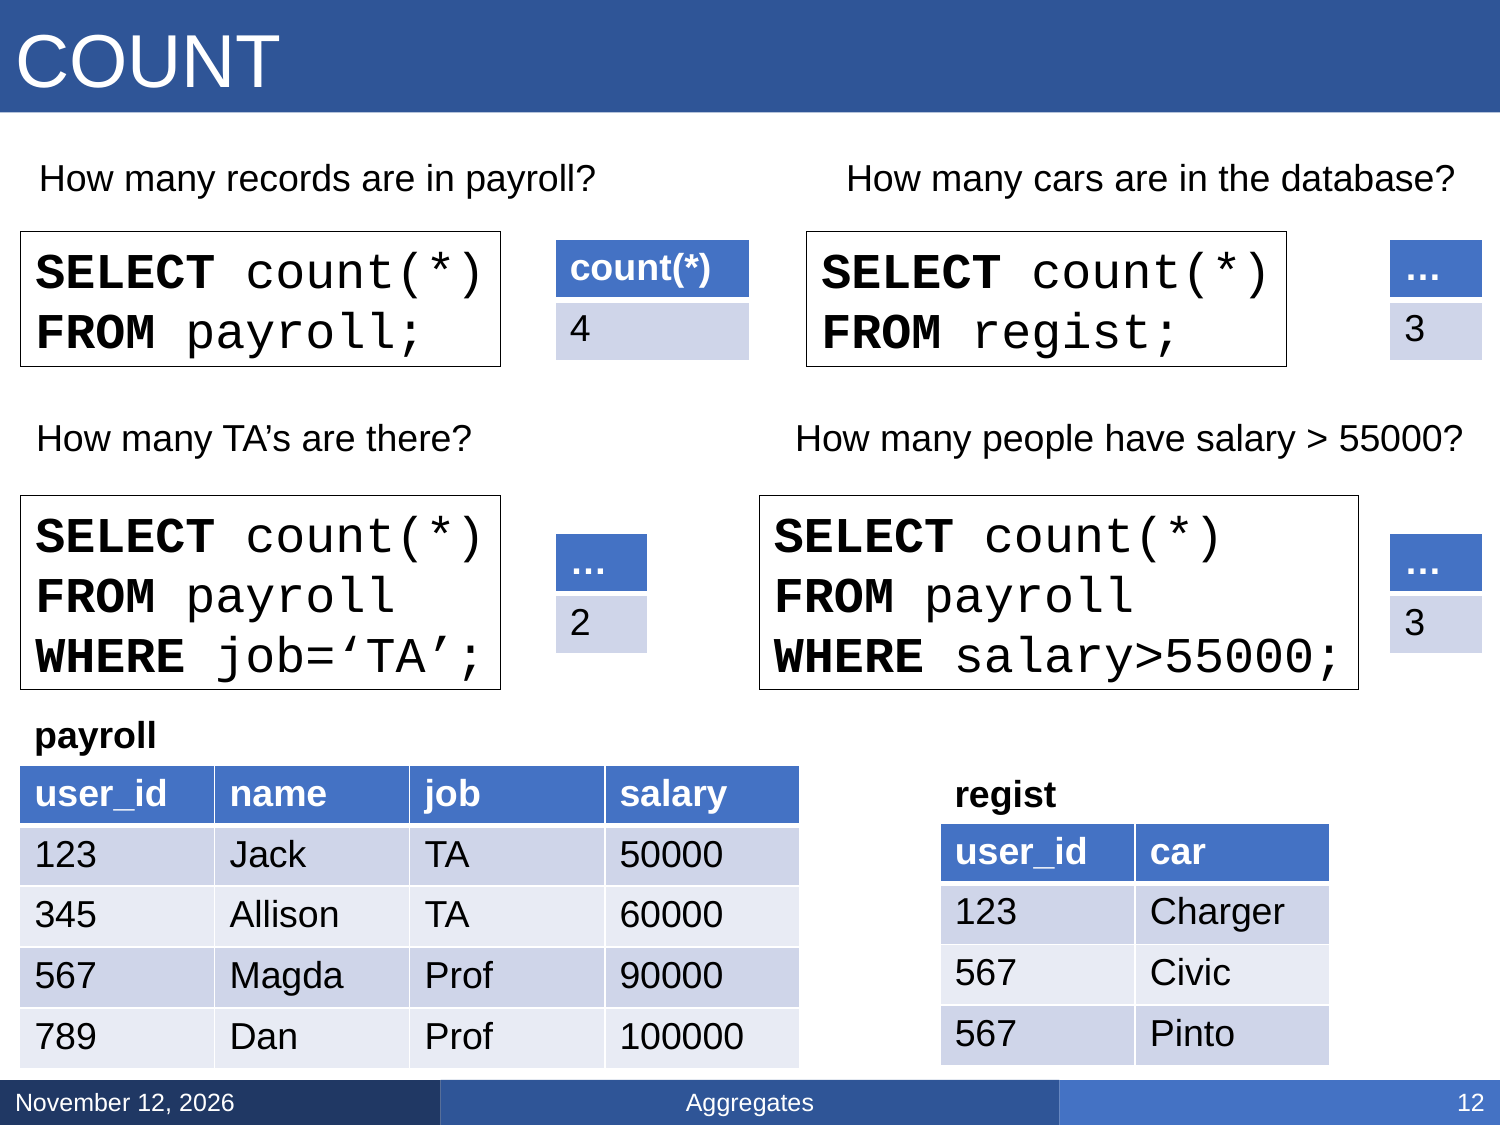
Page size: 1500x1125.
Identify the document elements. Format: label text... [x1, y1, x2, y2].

table_cell TA [410, 828, 604, 885]
table_cell 567 [941, 945, 1134, 1004]
table_cell TA [410, 887, 604, 946]
text_box How many people have salary > 55000? [780, 406, 1479, 467]
table_cell Prof [410, 948, 604, 1007]
table_cell 90000 [606, 948, 799, 1007]
table_cell Charger [1136, 886, 1329, 944]
table_cell Magda [215, 948, 409, 1007]
text_box How many cars are in the database? [831, 146, 1471, 207]
text_box SELECT count(*) FROM payroll WHERE salary>55000; [759, 495, 1359, 690]
footer Aggregates [496, 1079, 1004, 1125]
table_cell 123 [20, 828, 214, 885]
table_cell Pinto [1136, 1006, 1329, 1065]
title COUNT [0, 0, 1500, 112]
table_header car [1136, 824, 1329, 881]
table_cell 123 [941, 886, 1134, 944]
table_header … [1390, 240, 1482, 297]
text_box regist [939, 762, 1107, 822]
table_header … [556, 534, 647, 591]
table_cell 789 [20, 1009, 214, 1068]
text_box SELECT count(*) FROM payroll WHERE job=‘TA’; [20, 495, 501, 690]
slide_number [0, 1079, 338, 1125]
table_cell 3 [1390, 303, 1482, 360]
table_header count(*) [556, 240, 749, 297]
table_cell Prof [410, 1009, 604, 1068]
table_cell 2 [556, 596, 647, 653]
table_header user_id [941, 824, 1134, 881]
table_header job [410, 766, 604, 823]
text_box SELECT count(*) FROM regist; [806, 231, 1287, 367]
table_cell Allison [215, 887, 409, 946]
table_header … [1390, 534, 1482, 591]
table_header user_id [20, 766, 214, 823]
table_header salary [606, 766, 799, 823]
table_cell 3 [1390, 596, 1482, 653]
table_cell Civic [1136, 945, 1329, 1004]
table_cell Jack [215, 828, 409, 885]
table_cell 4 [556, 303, 749, 360]
table_cell 100000 [606, 1009, 799, 1068]
table_cell 60000 [606, 887, 799, 946]
table_header name [215, 766, 409, 823]
table_cell 567 [941, 1006, 1134, 1065]
slide_number 12 [1162, 1079, 1500, 1125]
text_box payroll [19, 704, 248, 764]
table_cell 50000 [606, 828, 799, 885]
text_box How many records are in payroll? [24, 146, 612, 207]
text_box How many TA’s are there? [21, 406, 488, 467]
text_box SELECT count(*) FROM payroll; [20, 231, 501, 367]
table_cell 345 [20, 887, 214, 946]
table_cell 567 [20, 948, 214, 1007]
table_cell Dan [215, 1009, 409, 1068]
